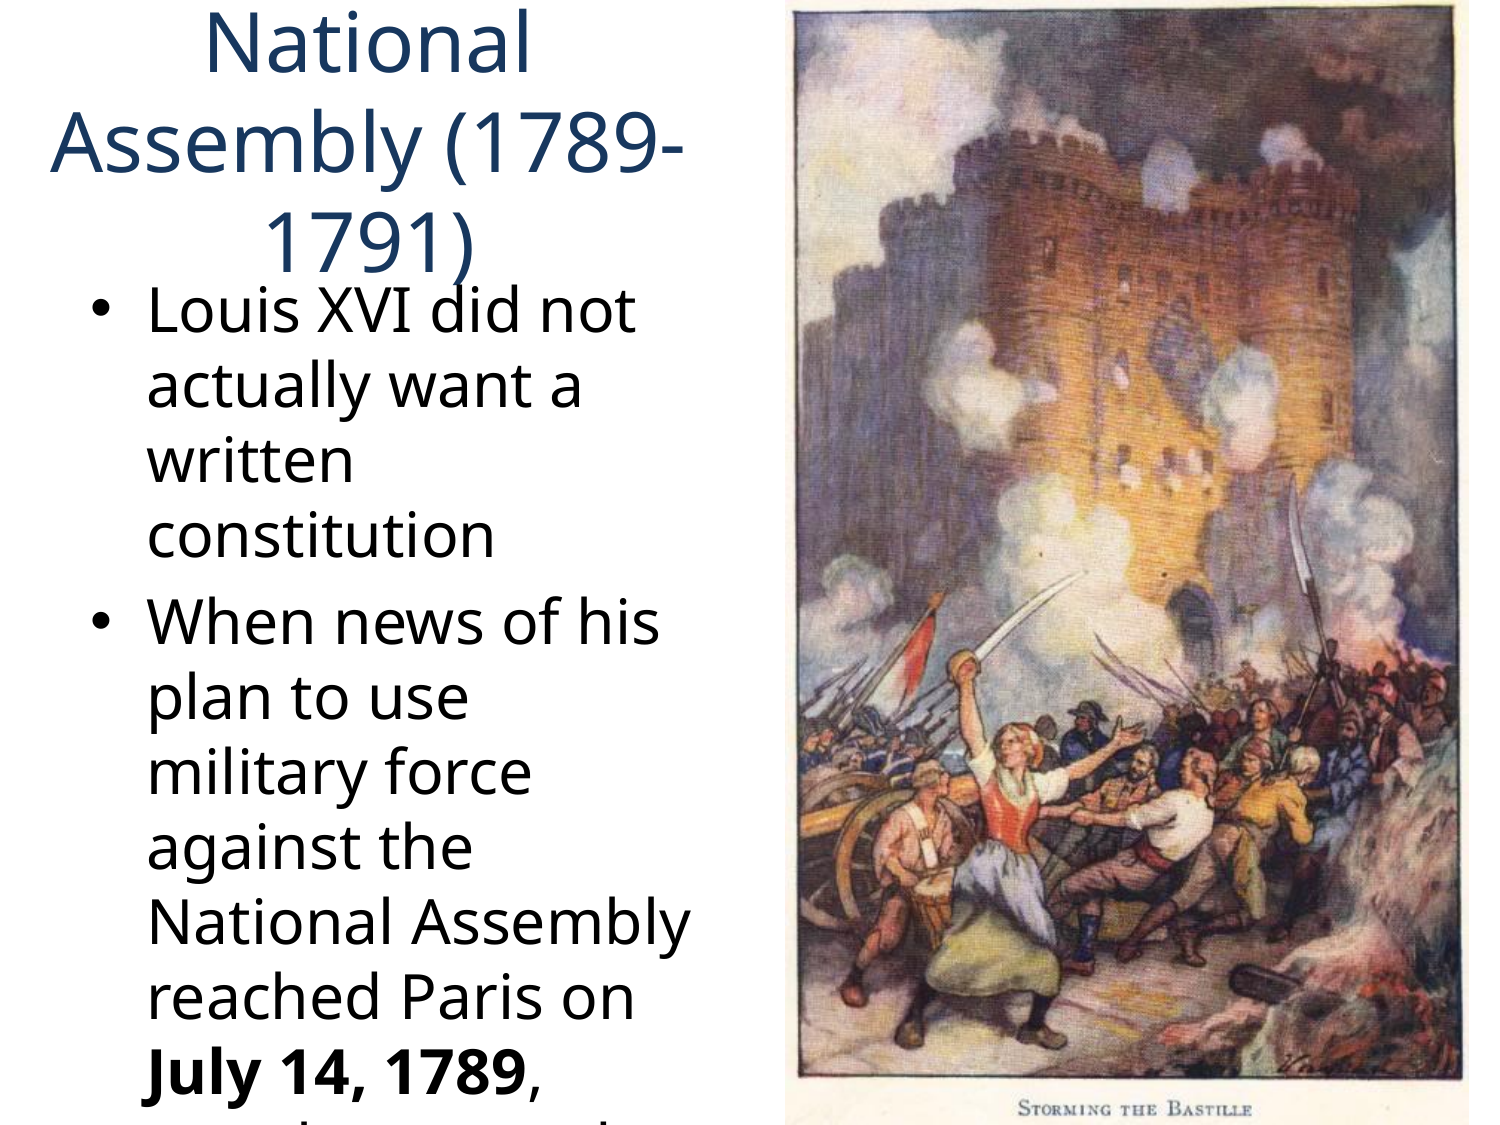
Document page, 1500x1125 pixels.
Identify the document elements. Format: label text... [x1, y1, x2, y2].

list Louis XVI did not actually want a written constitution When news of his plan to use military force against the National Assembly reached Paris on July 14, 1789, people stormed the Bastille [75, 262, 713, 1050]
title National Assembly (1789-1791) [0, 45, 738, 233]
picture [785, 0, 1469, 1125]
